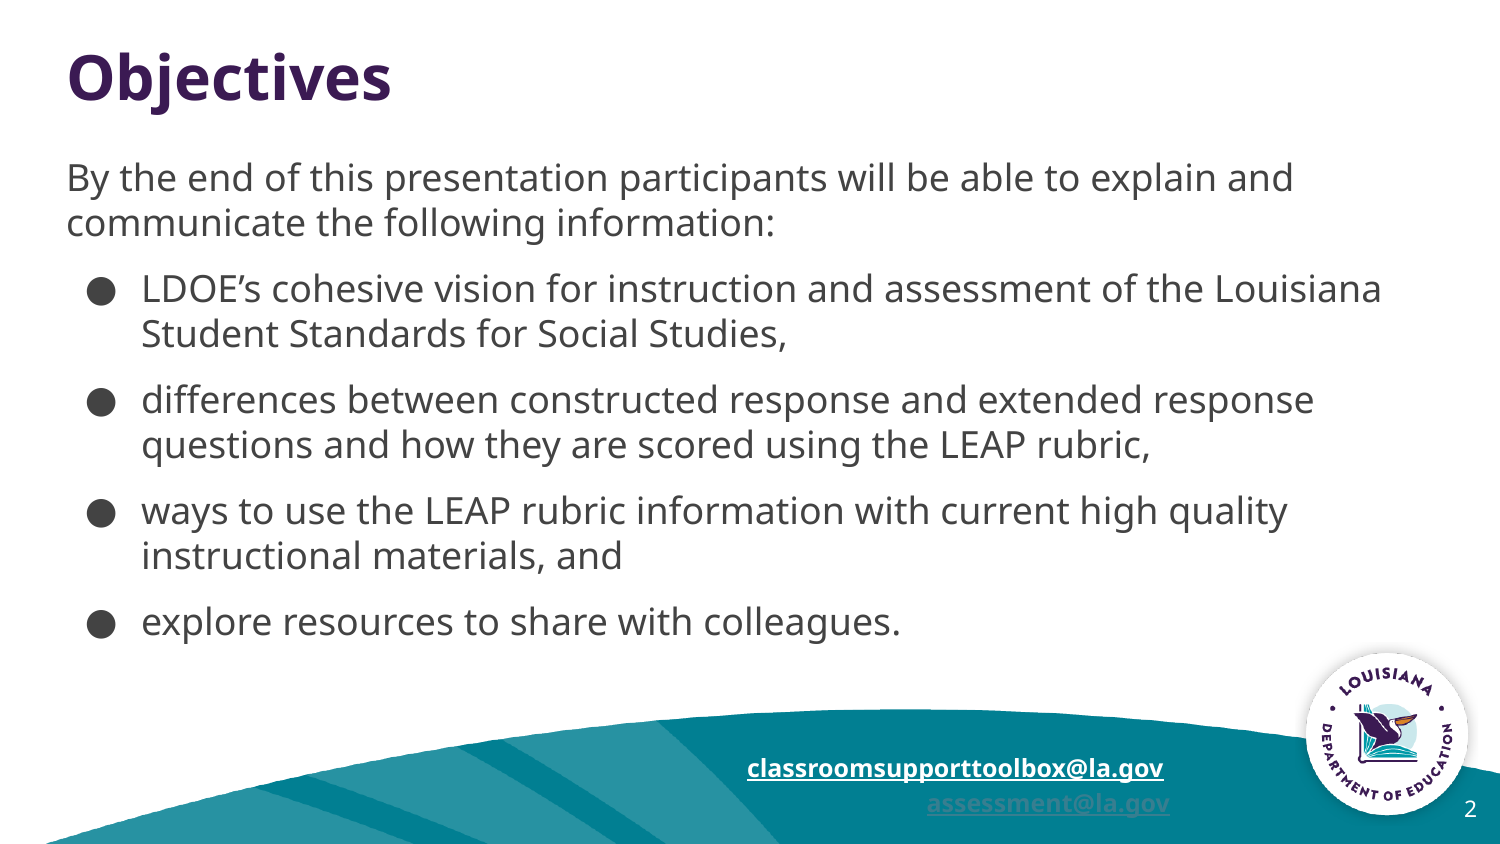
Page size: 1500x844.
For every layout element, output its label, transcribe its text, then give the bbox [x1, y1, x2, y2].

title Objectives [51, 23, 1449, 117]
slide_number 2 [1402, 777, 1493, 842]
list By the end of this presentation participants will be able to explain and communicate the following information: LDOE’s cohesive vision for instruction and assessment of the Louisiana Student Standards for Social Studies, differences between constructed response and extended response questions and how they are scored using the LEAP rubric, ways to use the LEAP rubric information with current high quality instructional materials, and explore resources to share with colleagues. [51, 139, 1449, 711]
picture [0, 642, 1500, 844]
subtitle classroomsupporttoolbox@la.gov assessment@la.gov [729, 732, 1186, 784]
